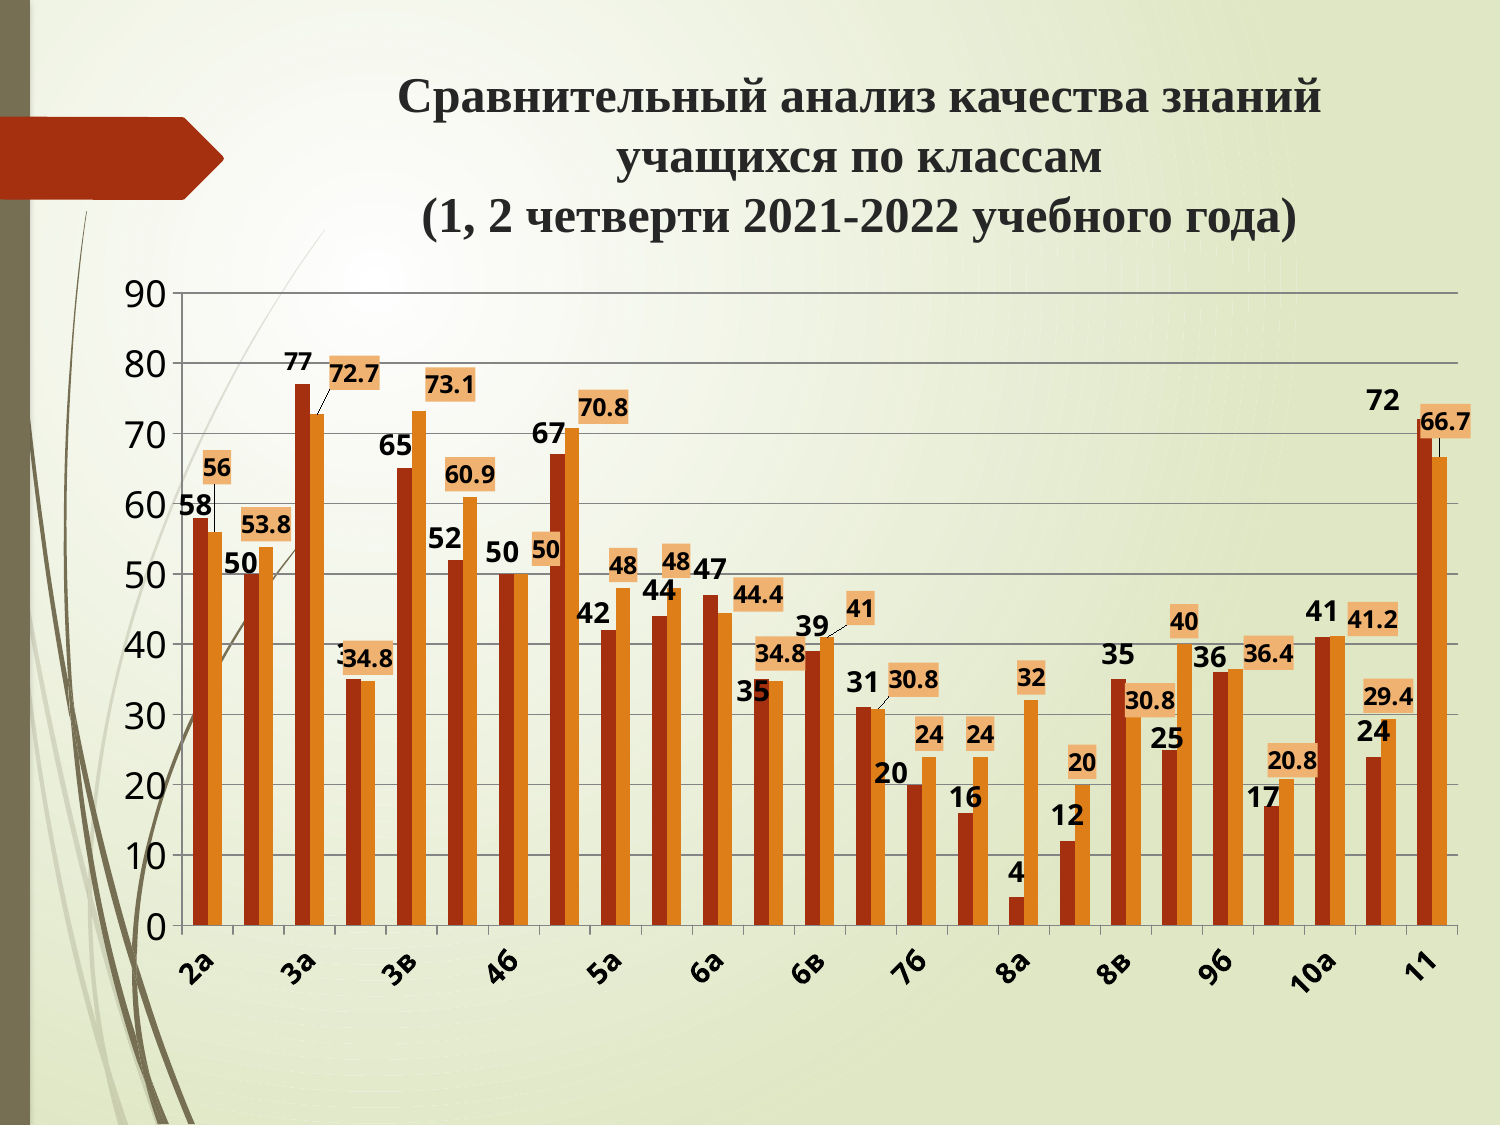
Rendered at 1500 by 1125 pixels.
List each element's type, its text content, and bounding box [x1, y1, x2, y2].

chart [88, 266, 1471, 1010]
title Сравнительный анализ качества знаний учащихся по классам (1, 2 четверти 2021-2022 учебного года) [319, 54, 1400, 256]
